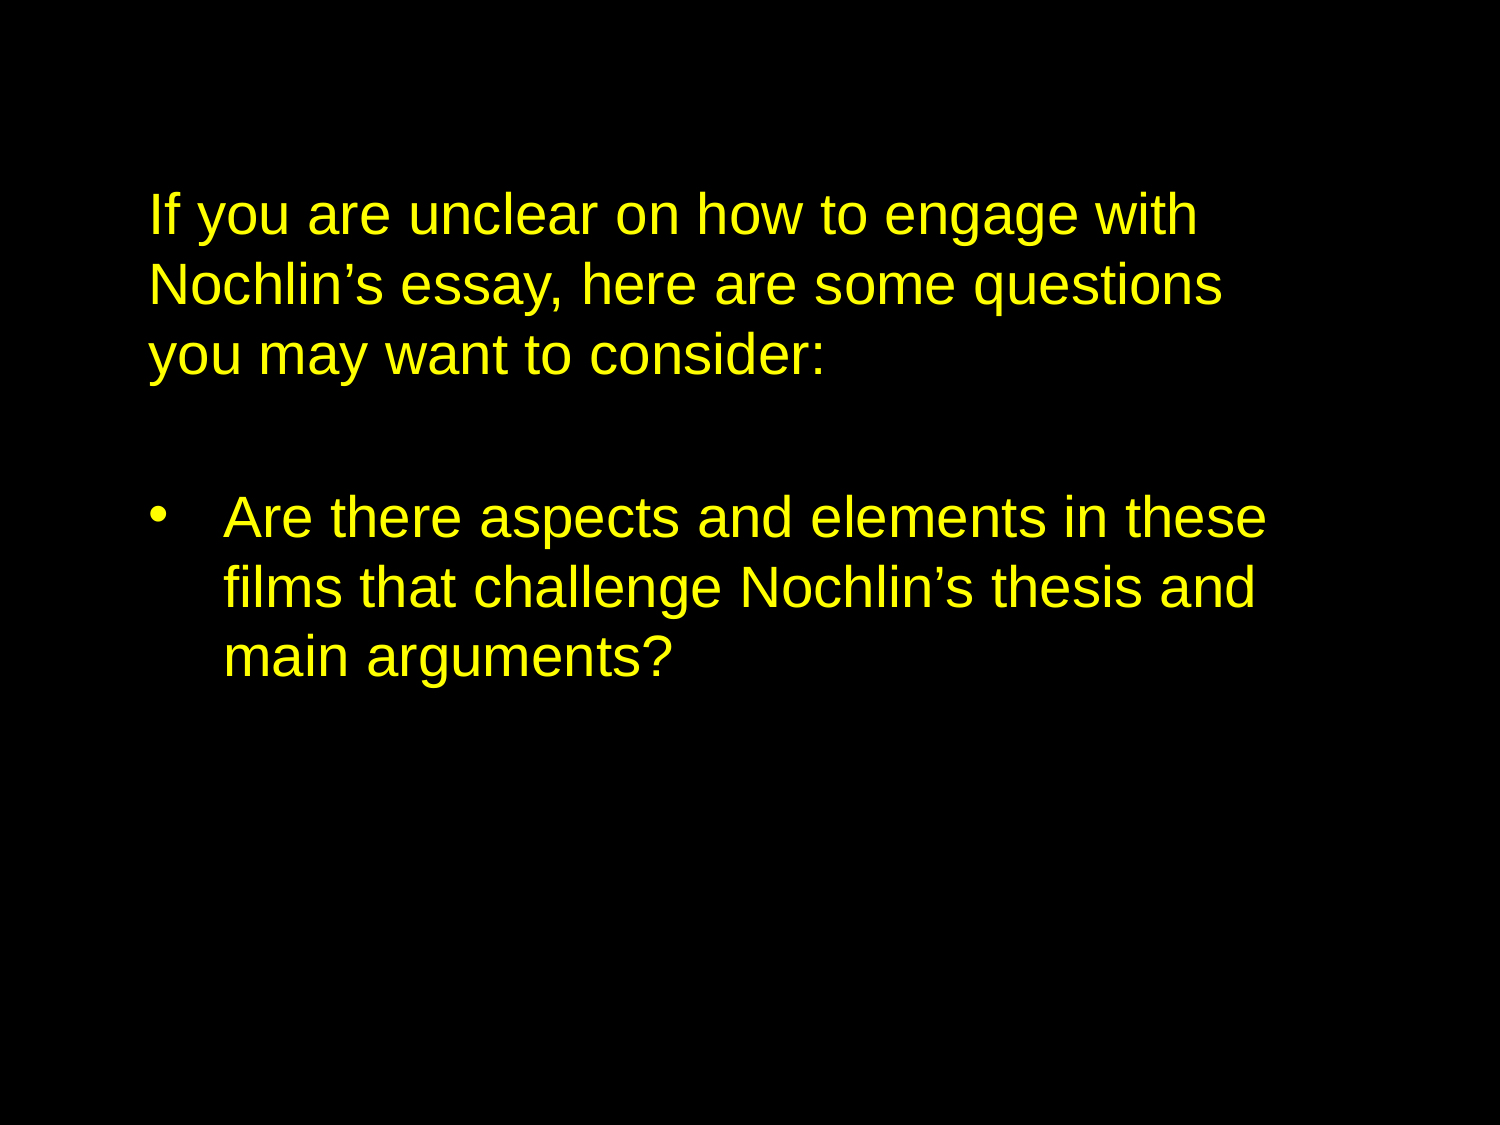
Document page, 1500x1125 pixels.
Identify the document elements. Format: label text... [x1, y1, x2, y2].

subtitle If you are unclear on how to engage with Nochlin’s essay, here are some questions you may want to consider: Are there aspects and elements in these films that challenge Nochlin’s thesis and main arguments? [133, 168, 1351, 1037]
